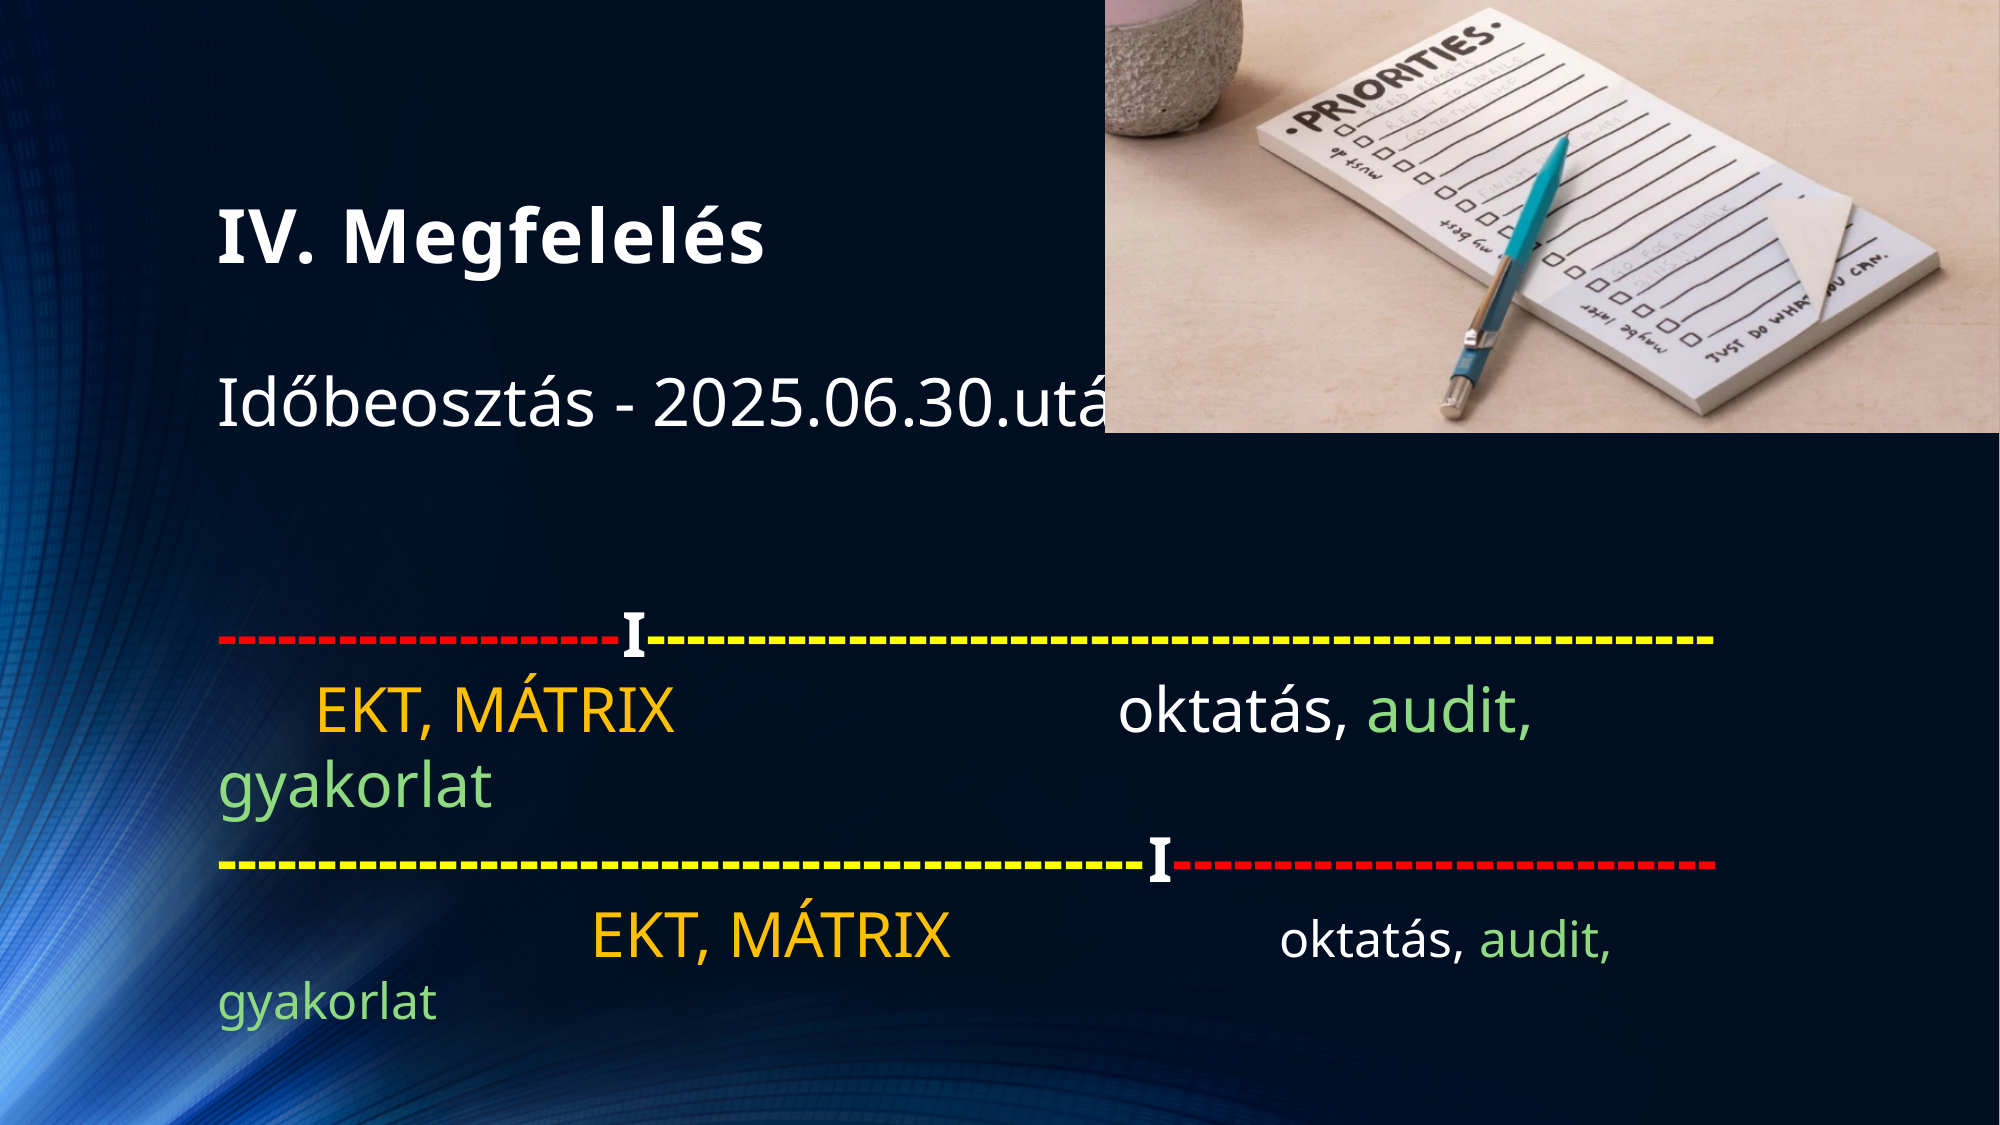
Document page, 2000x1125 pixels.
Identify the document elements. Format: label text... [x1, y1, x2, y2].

text_box Időbeosztás - 2025.06.30.után --------------------I----------------------------------------------------- EKT, MÁTRIX oktatás, audit, gyakorlat ----------------------------------------------I--------------------------- EKT, MÁTRIX oktatás, audit, gyakorlat [202, 352, 1797, 1037]
title IV. Megfelelés [202, 62, 1105, 288]
picture [0, 0, 2000, 1125]
